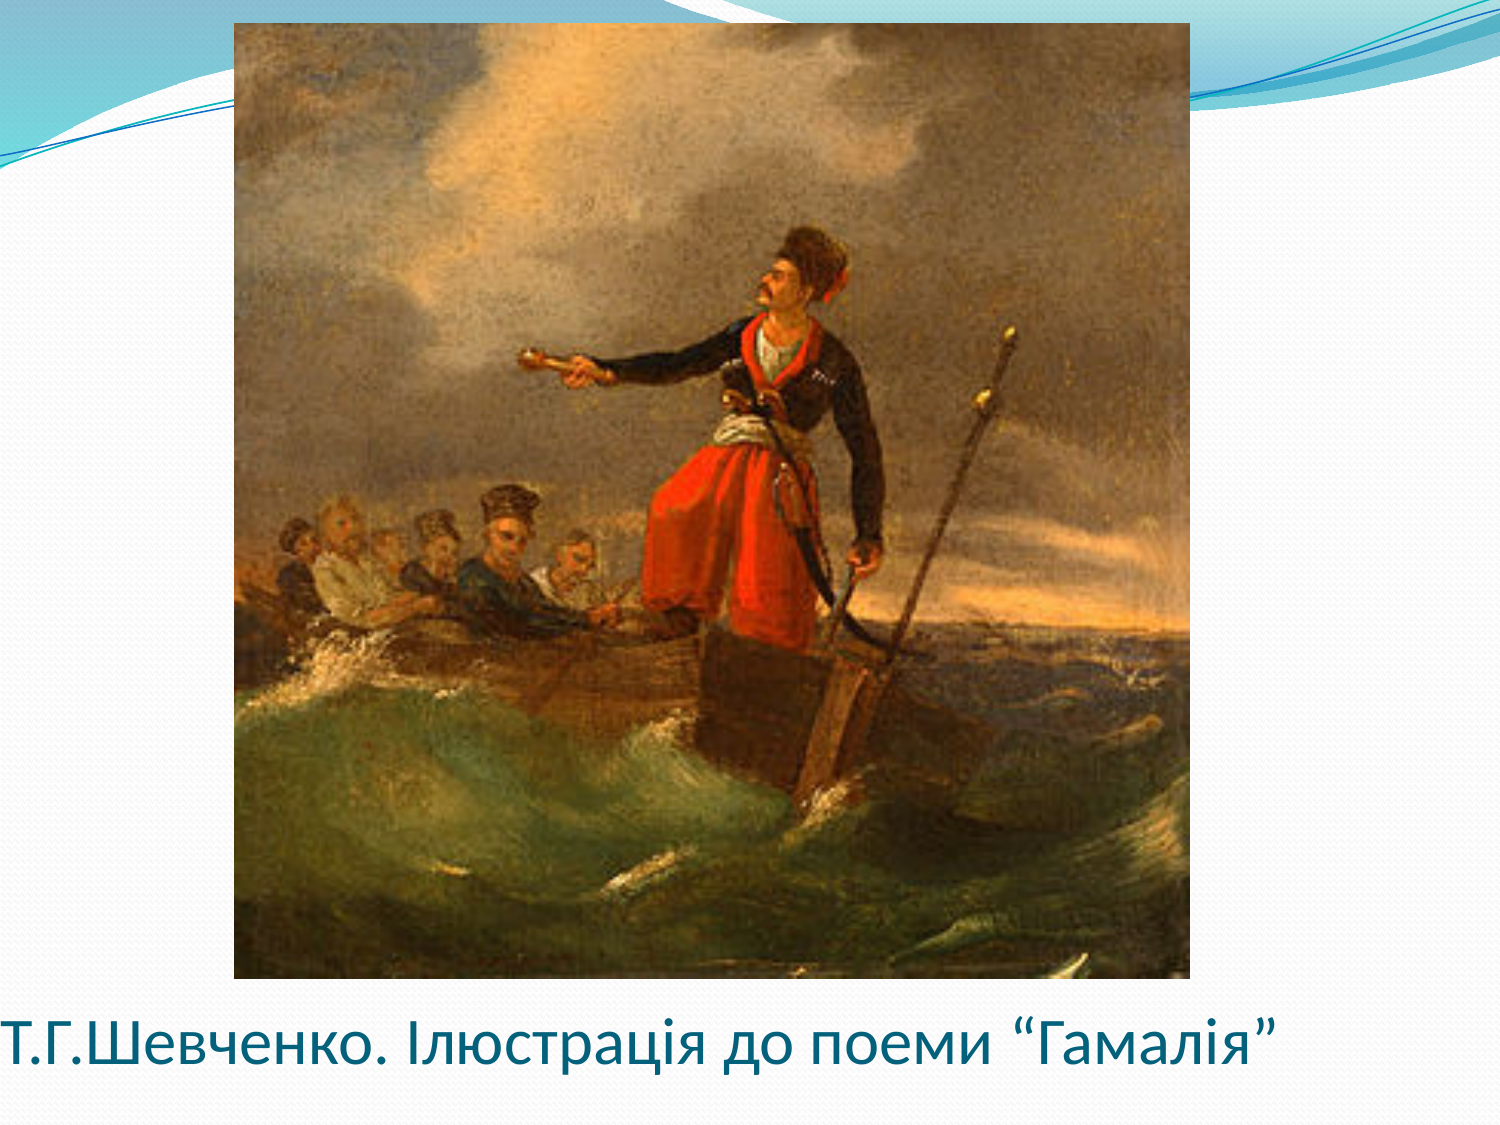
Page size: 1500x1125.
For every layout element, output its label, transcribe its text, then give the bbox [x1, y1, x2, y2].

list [234, 23, 1190, 979]
title Т.Г.Шевченко. Ілюстрація до поеми “Гамалія” [0, 890, 1500, 1079]
